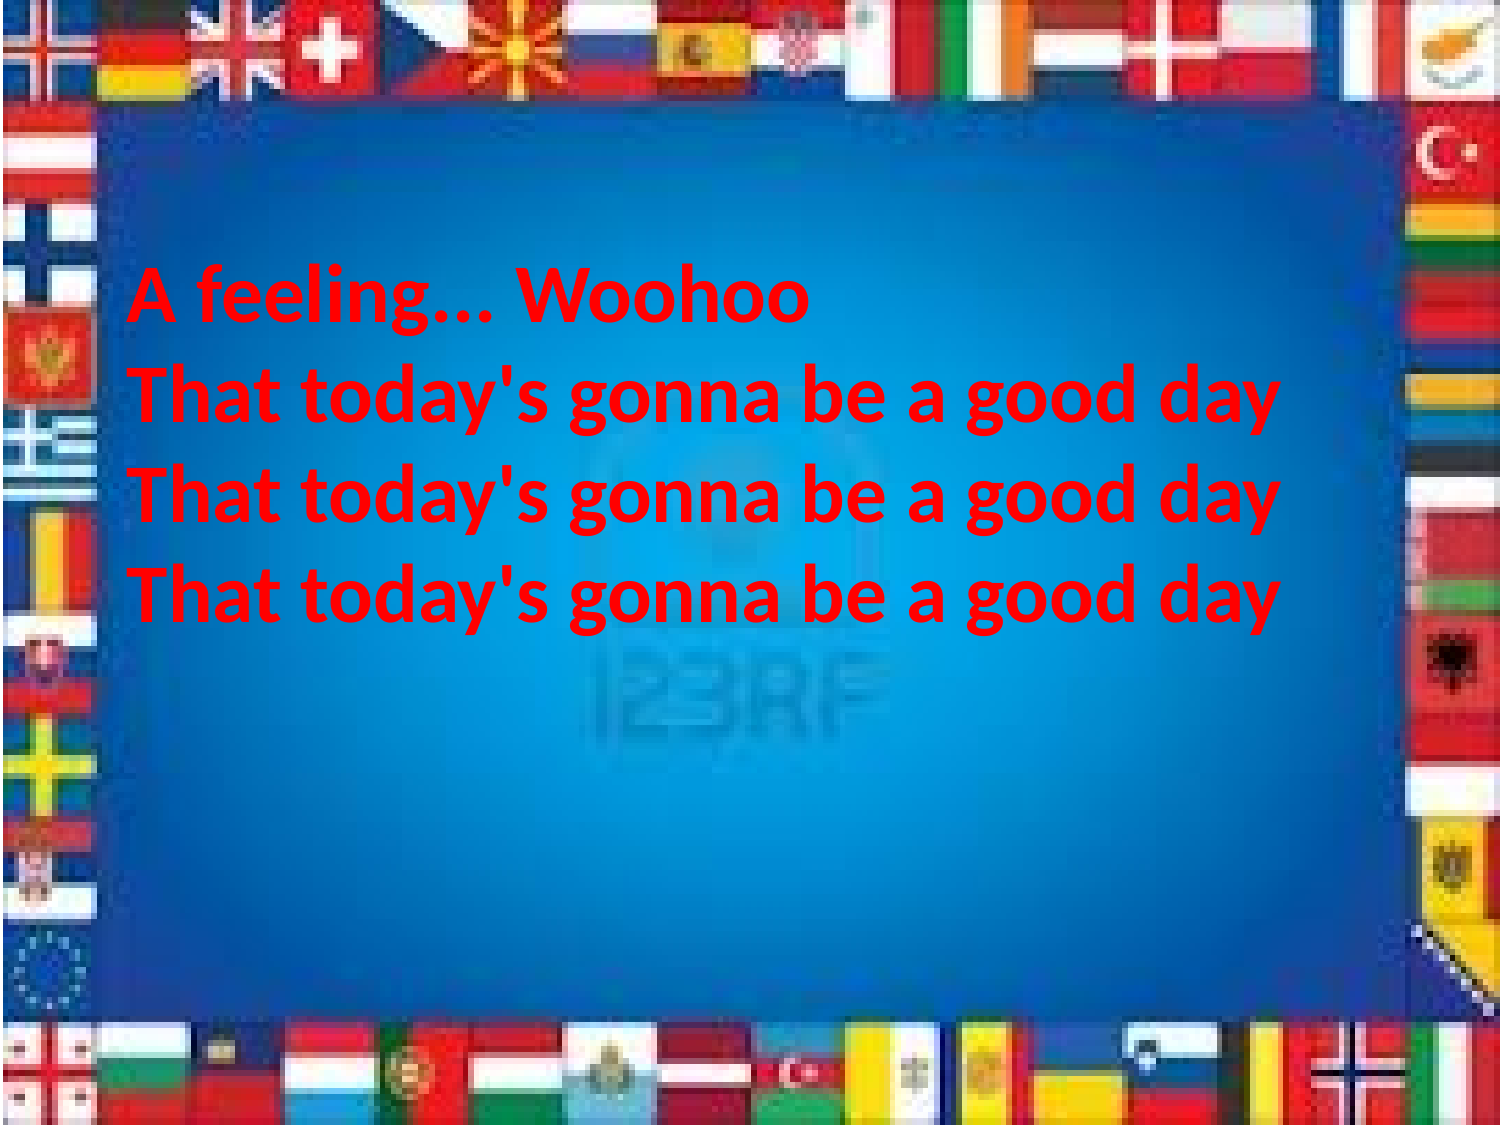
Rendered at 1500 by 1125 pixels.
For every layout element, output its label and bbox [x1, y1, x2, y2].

list [2, 0, 1500, 1125]
